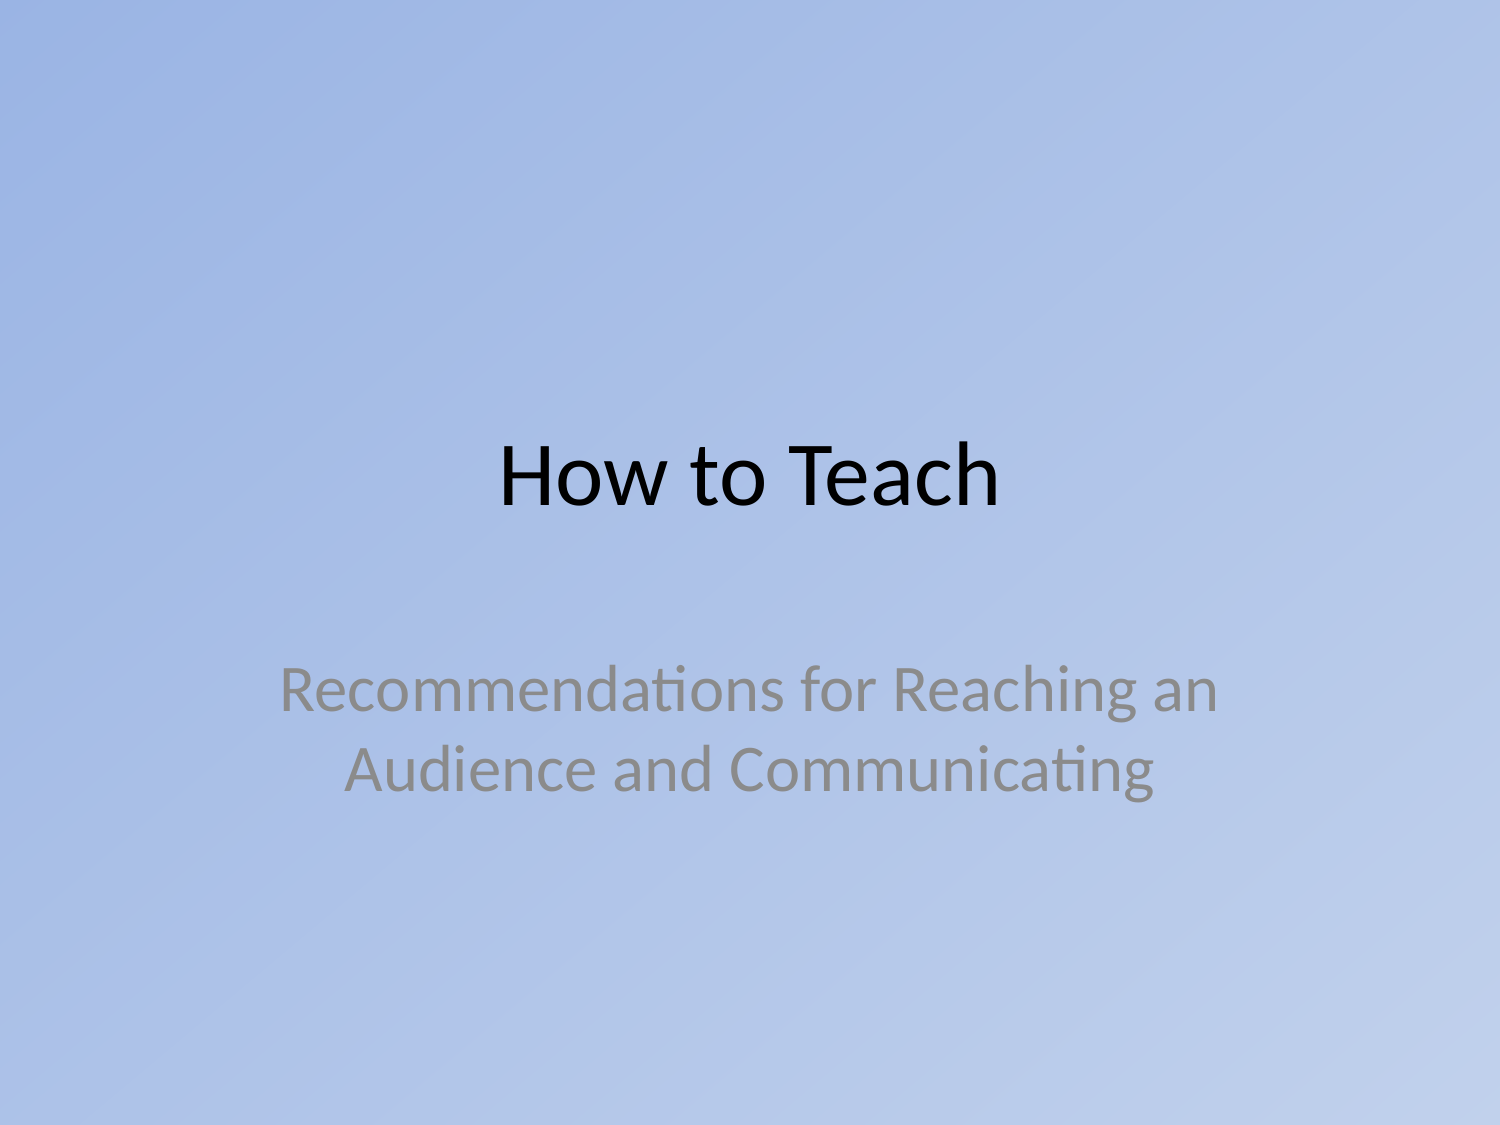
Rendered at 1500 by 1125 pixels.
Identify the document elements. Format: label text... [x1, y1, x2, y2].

subtitle Recommendations for Reaching an Audience and Communicating [225, 637, 1275, 925]
title How to Teach [112, 375, 1388, 563]
